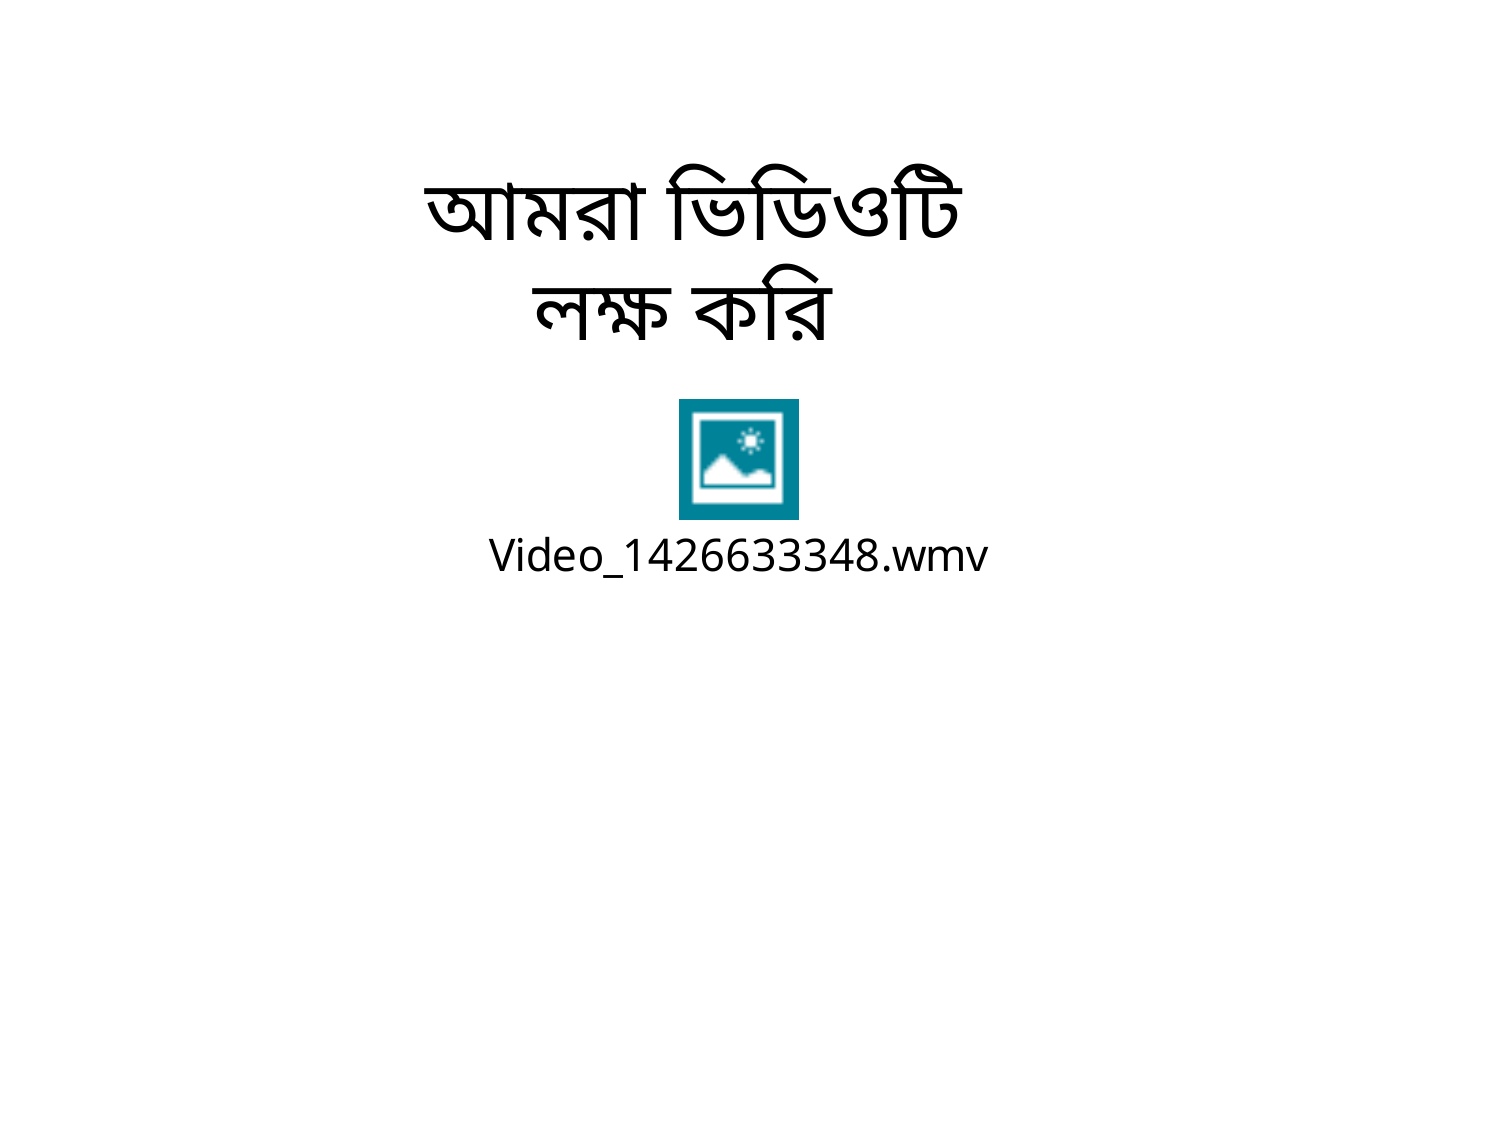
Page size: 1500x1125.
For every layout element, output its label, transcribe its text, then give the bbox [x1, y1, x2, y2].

text_box আমরা ভিডিওটি লক্ষ করি [337, 149, 1050, 365]
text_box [449, 399, 1025, 599]
